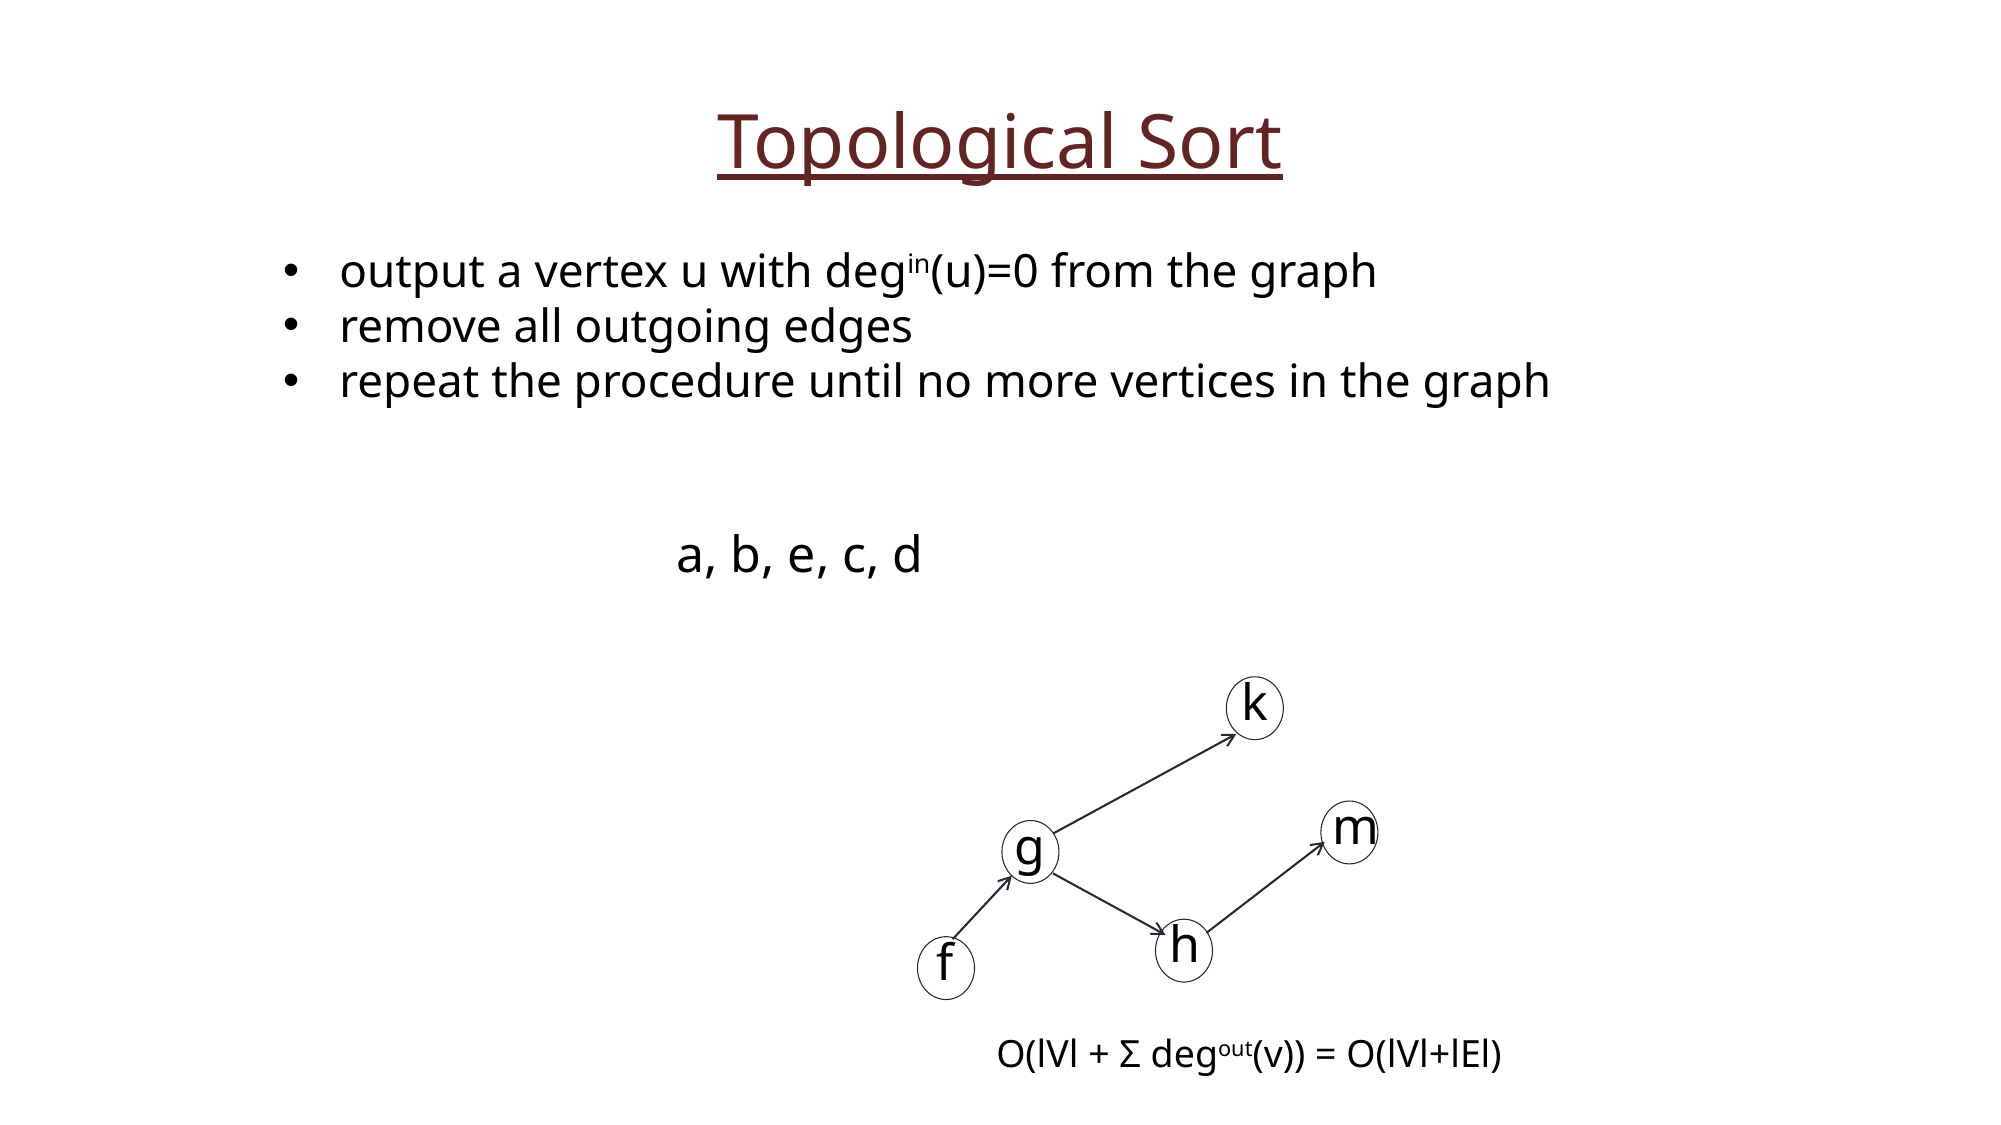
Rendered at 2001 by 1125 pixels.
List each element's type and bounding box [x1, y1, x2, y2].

text_box [324, 45, 1675, 233]
text_box [981, 1023, 1517, 1083]
text_box [268, 234, 1721, 590]
text_box [916, 663, 1394, 1001]
